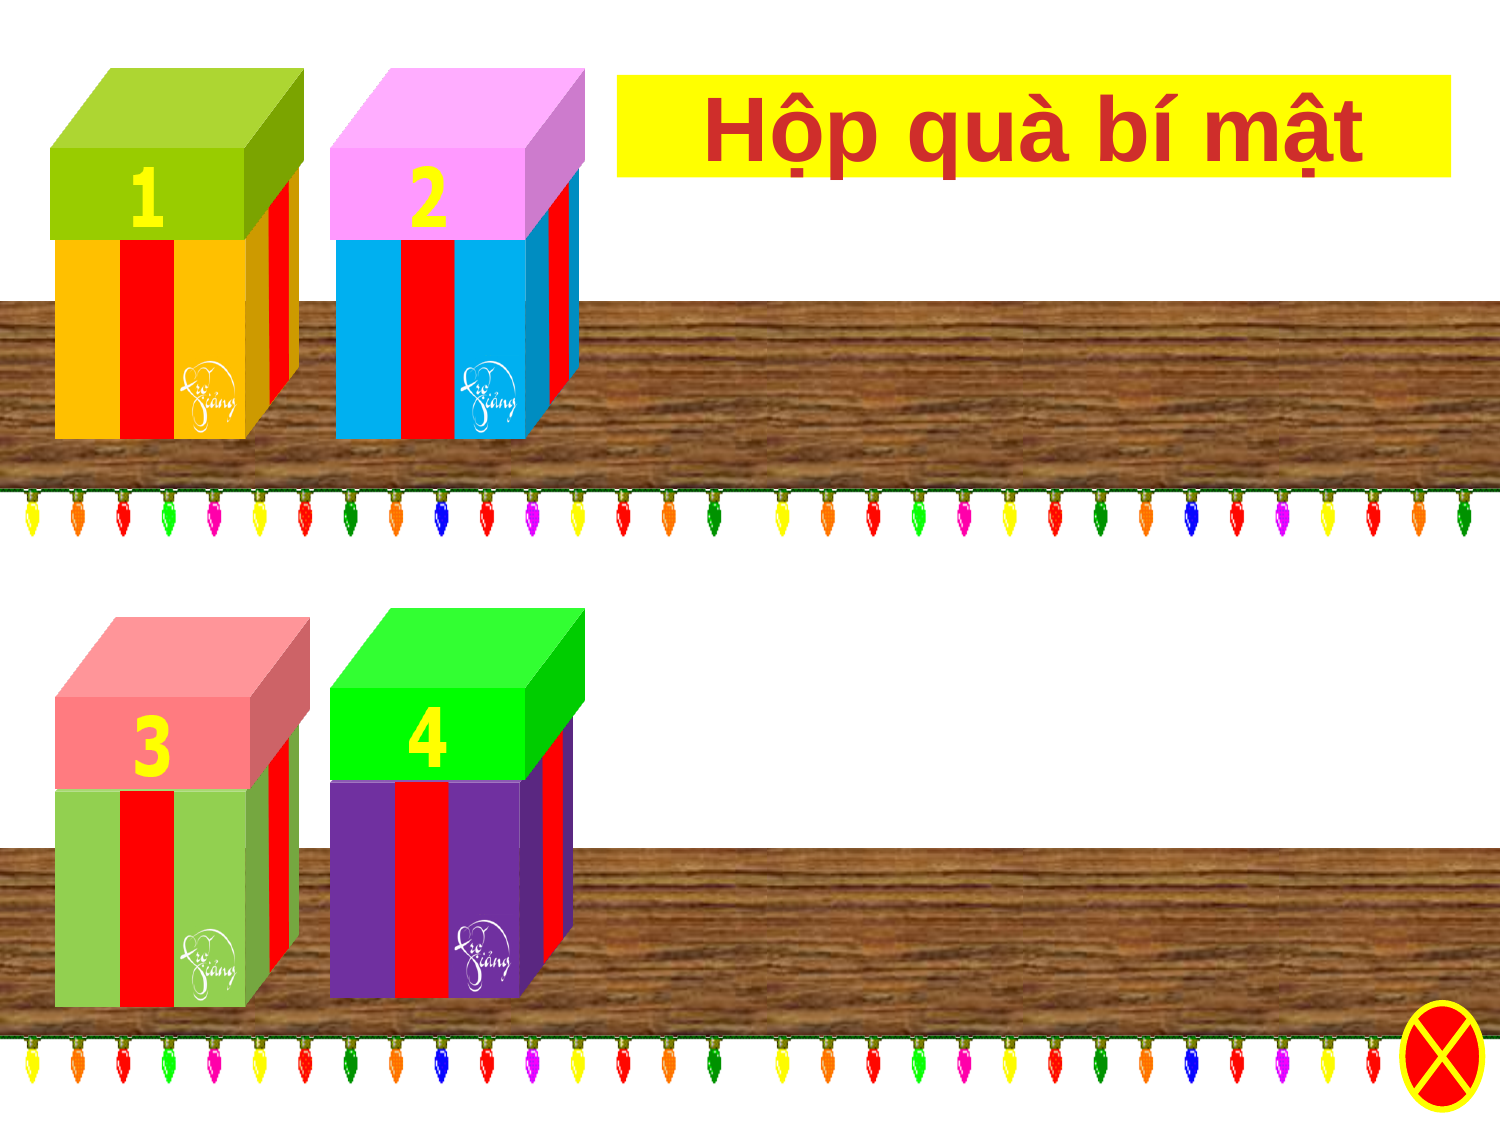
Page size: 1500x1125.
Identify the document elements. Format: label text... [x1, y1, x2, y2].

text_box [1413, 1097, 1471, 1112]
picture [461, 385, 469, 390]
picture [55, 617, 310, 1007]
picture [0, 1034, 1500, 1090]
picture [50, 68, 305, 439]
picture [330, 608, 585, 999]
text_box Hộp quà bí mật [616, 74, 1452, 178]
picture [0, 487, 1500, 544]
text_box [0, 300, 1500, 487]
picture [330, 68, 585, 439]
text_box [0, 847, 1500, 1034]
text_box [1404, 1001, 1481, 1033]
picture [481, 403, 488, 423]
